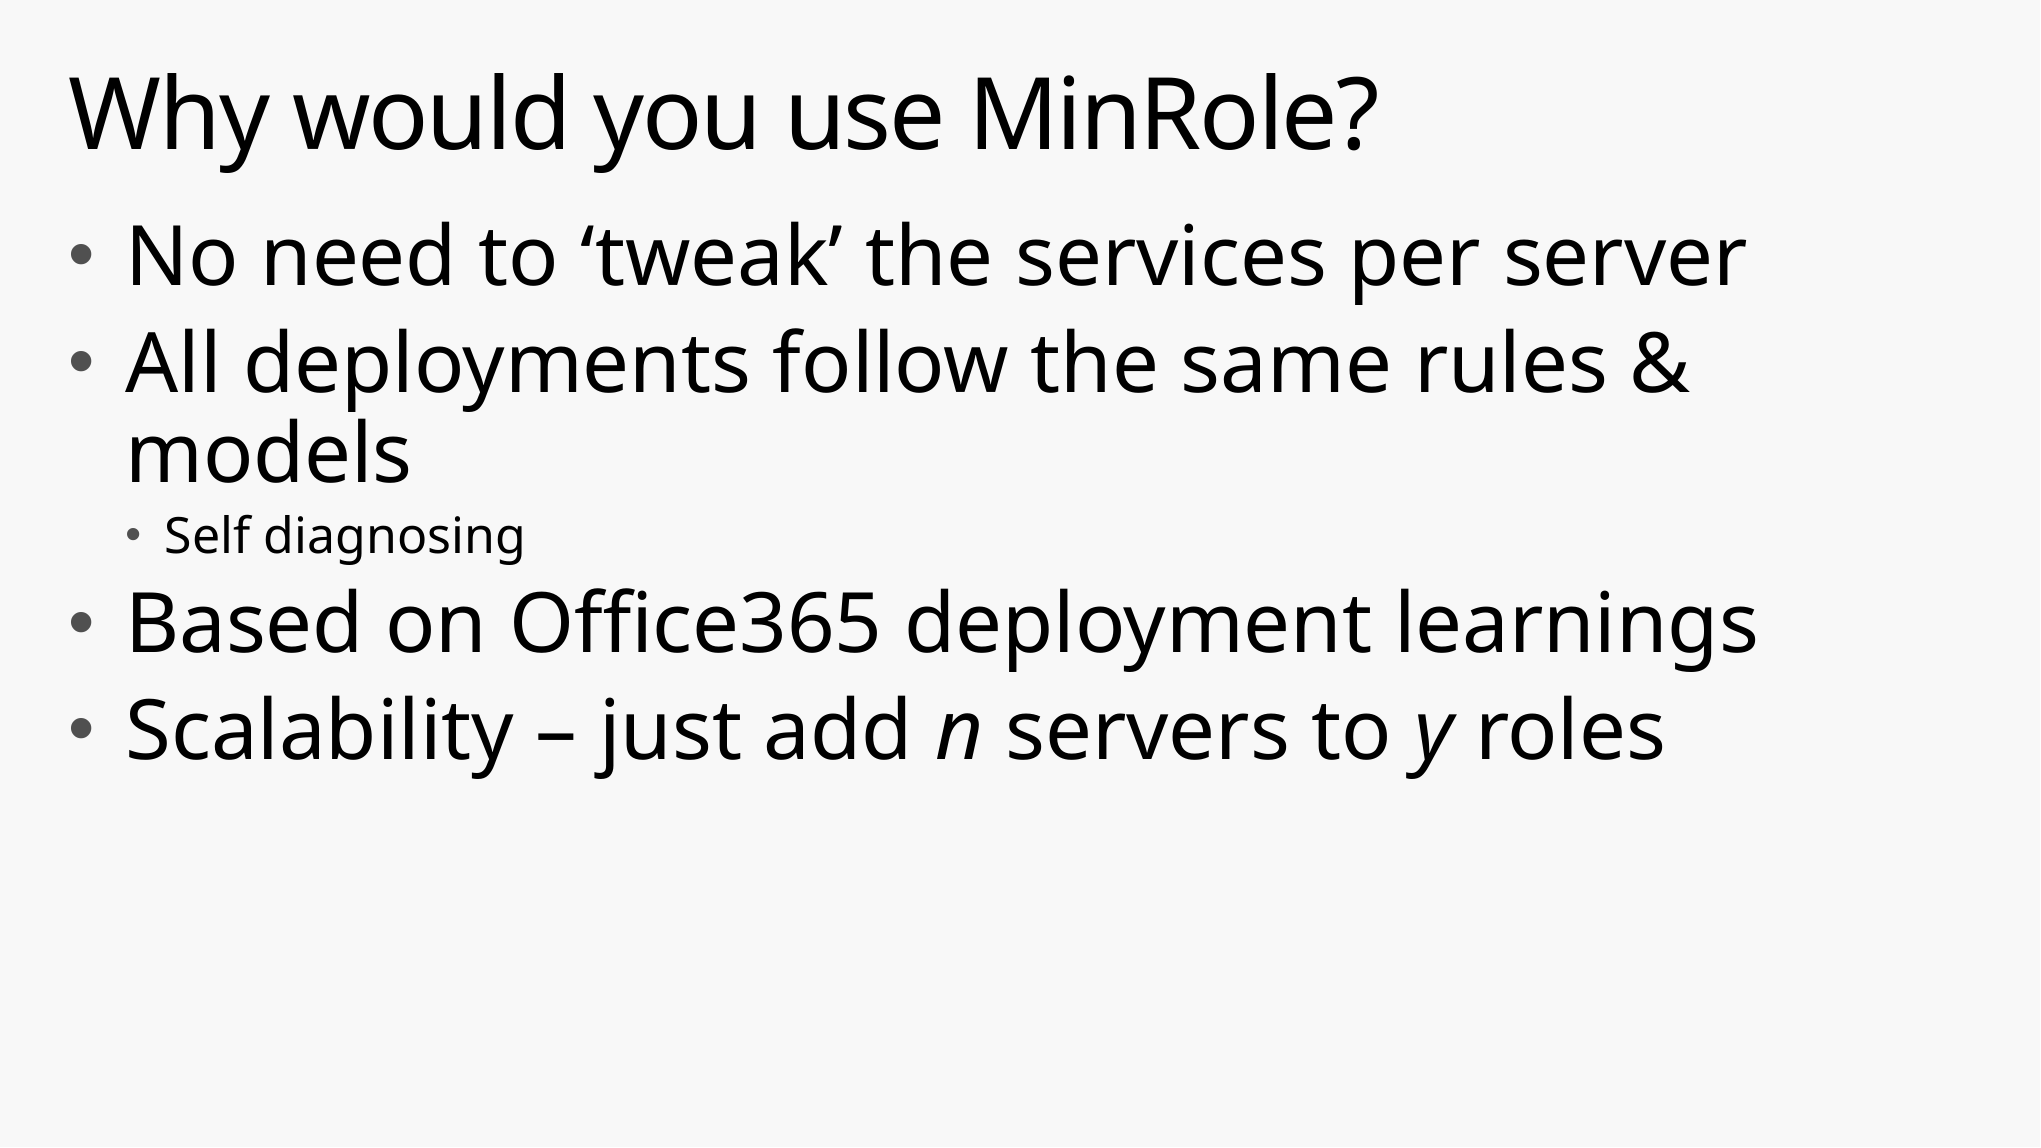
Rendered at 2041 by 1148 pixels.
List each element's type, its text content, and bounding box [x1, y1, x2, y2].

list No need to ‘tweak’ the services per server All deployments follow the same rules & models Self diagnosing Based on Office365 deployment learnings Scalability – just add n servers to y roles [45, 199, 1996, 832]
title Why would you use MinRole? [45, 48, 1996, 199]
